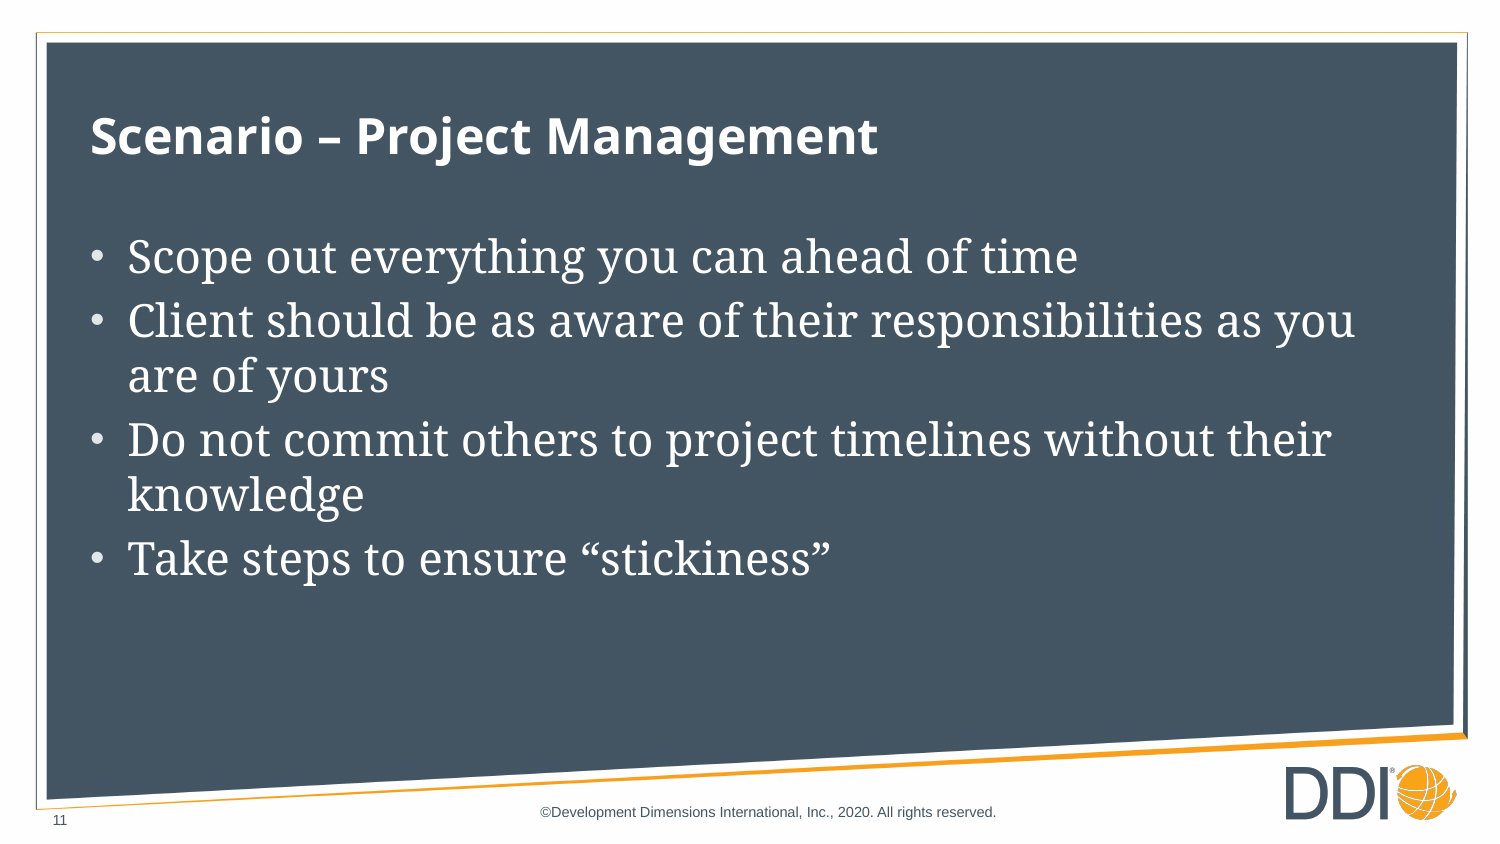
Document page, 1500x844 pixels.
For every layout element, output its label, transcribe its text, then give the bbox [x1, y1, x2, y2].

slide_number 11 [37, 796, 113, 842]
footer ©Development Dimensions International, Inc., 2020. All rights reserved. [412, 789, 1125, 835]
title Scenario – Project Management [75, 71, 1436, 172]
list Scope out everything you can ahead of time Client should be as aware of their responsibilities as you are of yours Do not commit others to project timelines without their knowledge Take steps to ensure “stickiness” [75, 219, 1436, 722]
picture [0, 0, 1500, 844]
